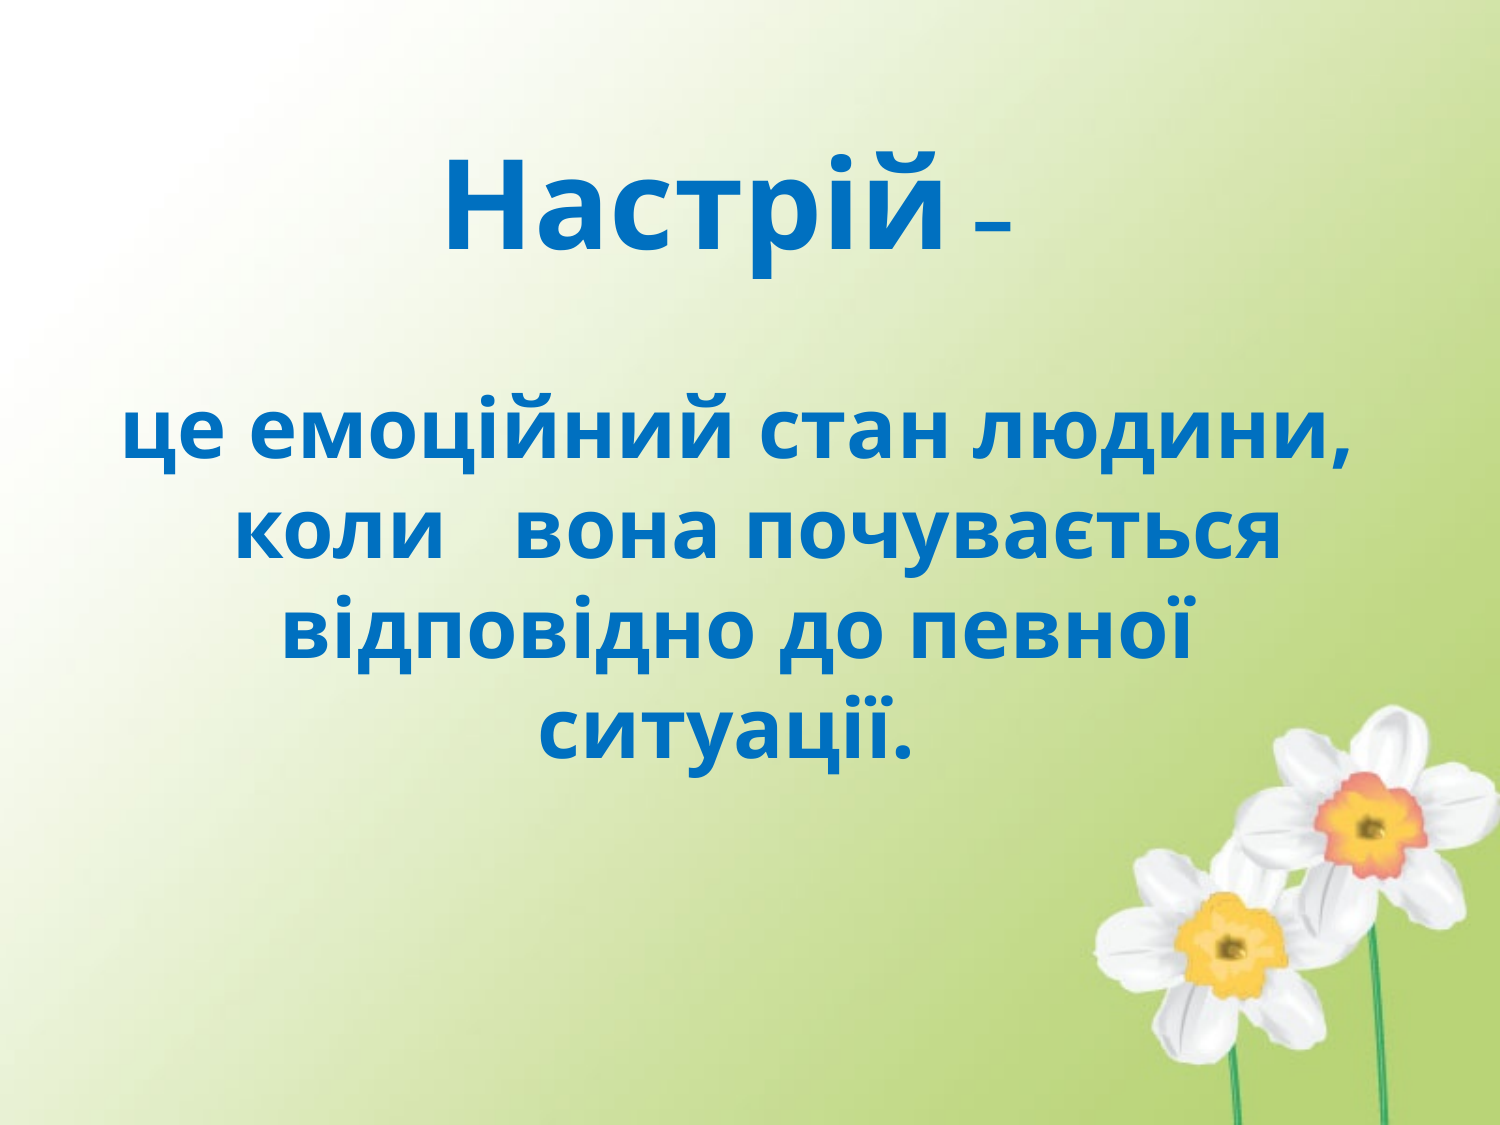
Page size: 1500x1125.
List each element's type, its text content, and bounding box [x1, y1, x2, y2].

picture [0, 0, 1500, 1125]
title Настрій – це емоційний стан людини, коли вона почувається відповідно до певної ситуації. [99, 0, 1376, 851]
